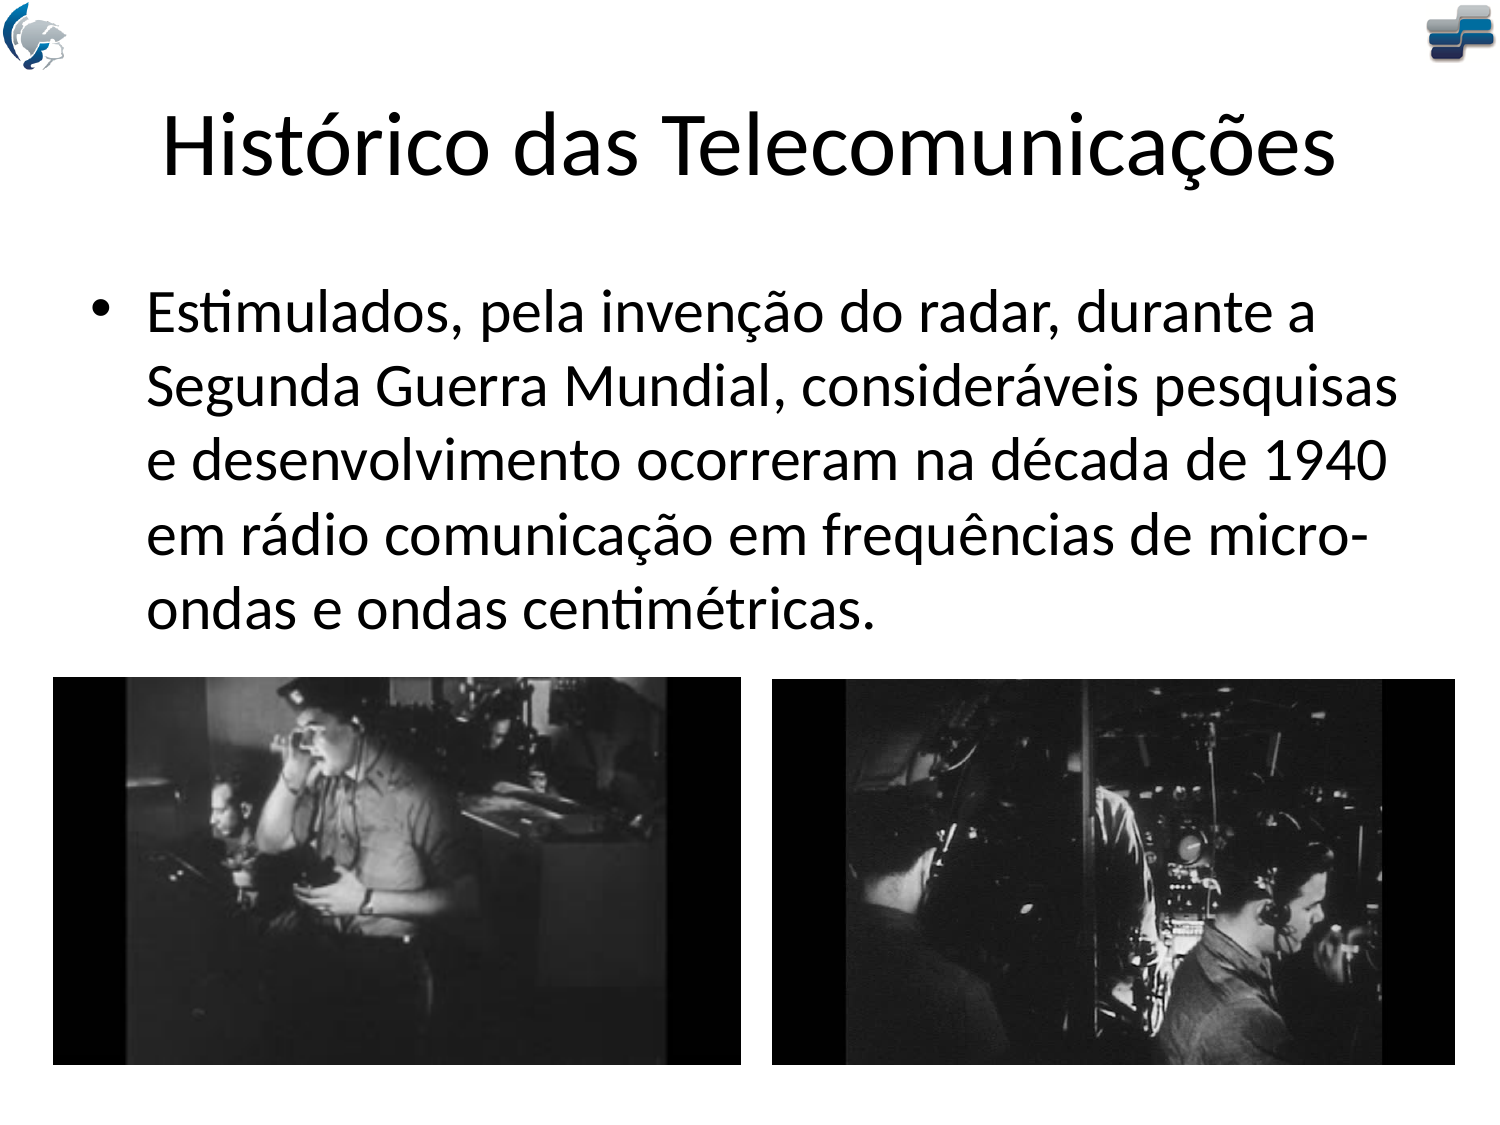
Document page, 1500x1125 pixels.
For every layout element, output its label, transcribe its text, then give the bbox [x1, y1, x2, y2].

picture [52, 677, 741, 1065]
picture [0, 2, 77, 72]
picture [1423, 3, 1500, 67]
picture [772, 679, 1456, 1065]
title Histórico das Telecomunicações [75, 45, 1425, 233]
list Estimulados, pela invenção do radar, durante a Segunda Guerra Mundial, consideráveis pesquisas e desenvolvimento ocorreram na década de 1940 em rádio comunicação em frequências de micro-ondas e ondas centimétricas. [75, 262, 1425, 705]
